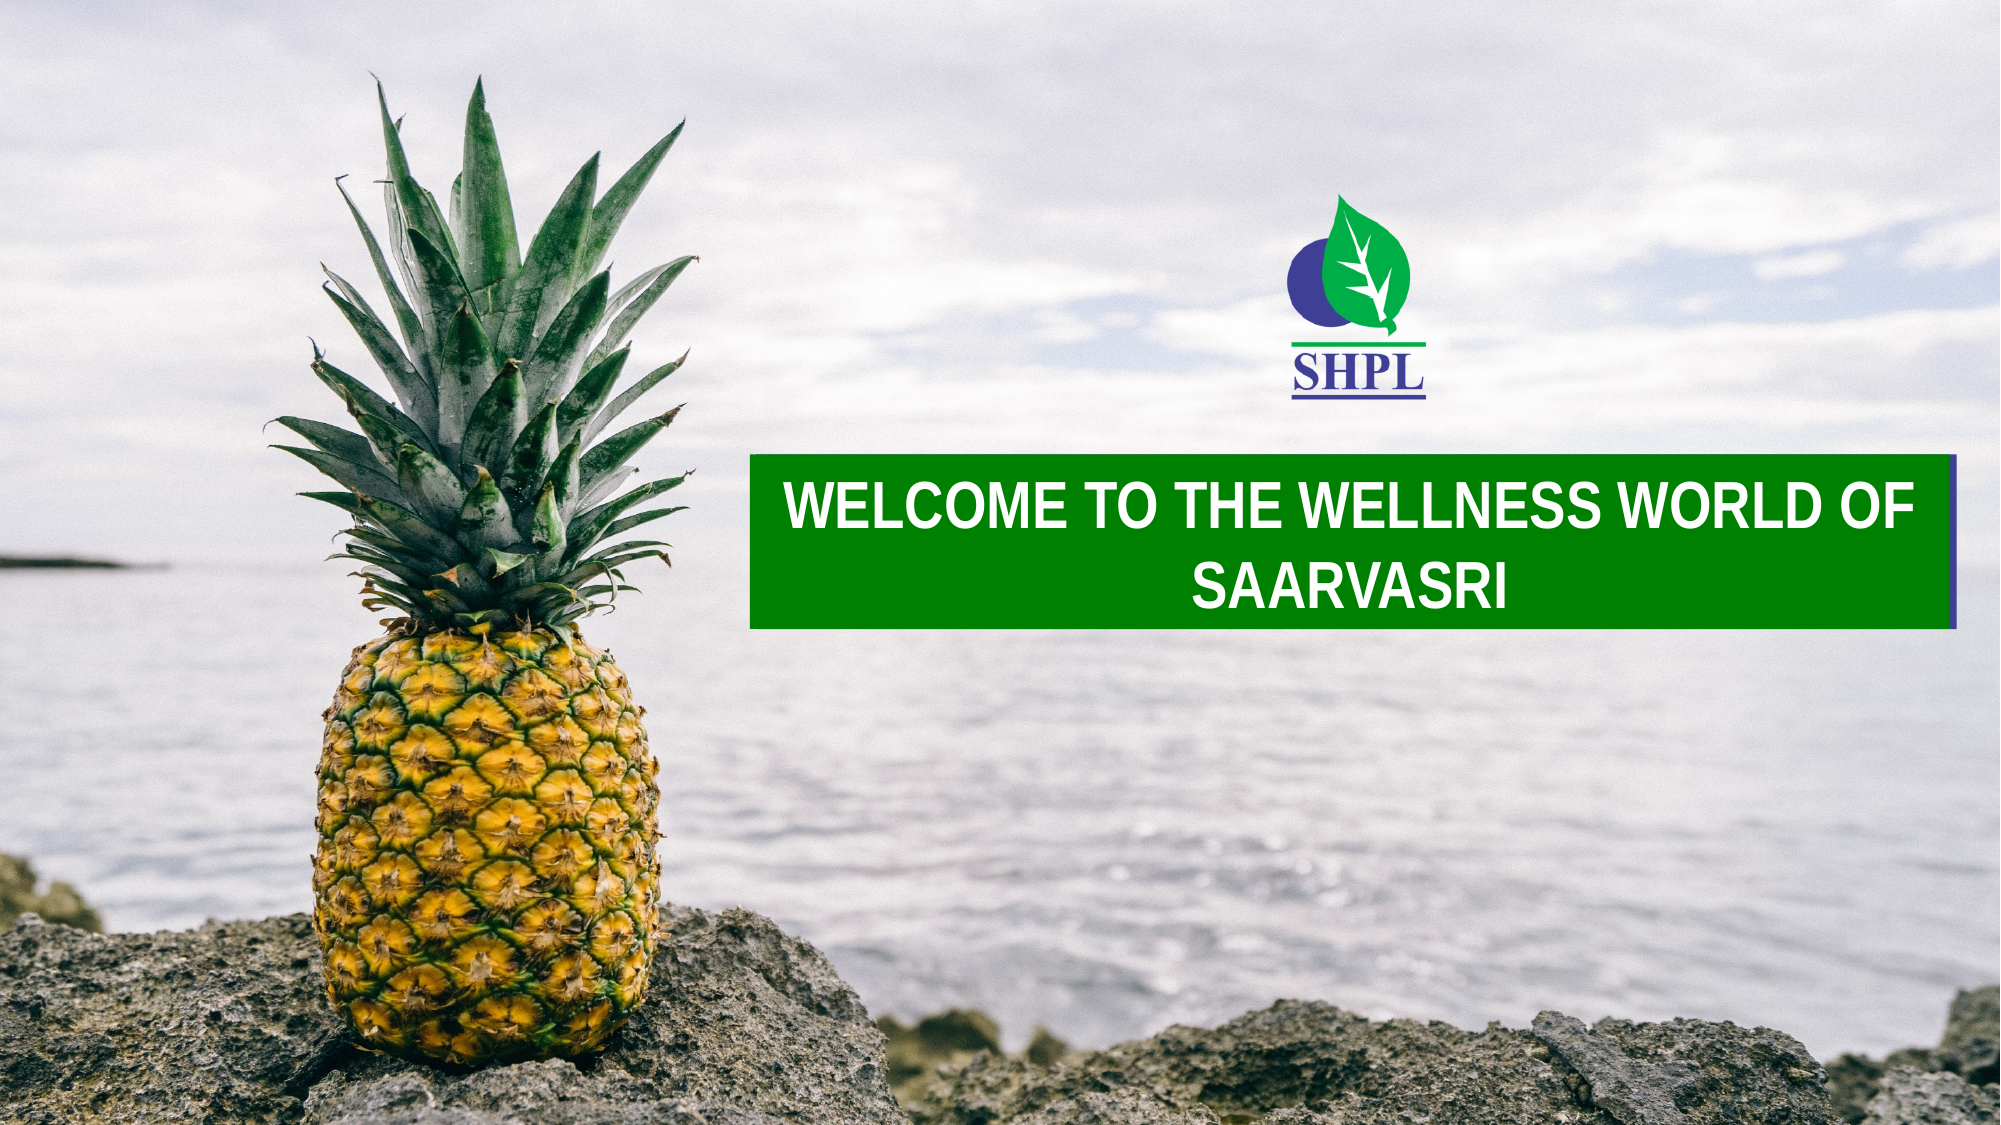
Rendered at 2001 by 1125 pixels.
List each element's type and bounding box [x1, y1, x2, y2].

text_box [749, 454, 1957, 630]
picture [0, 0, 2000, 1125]
